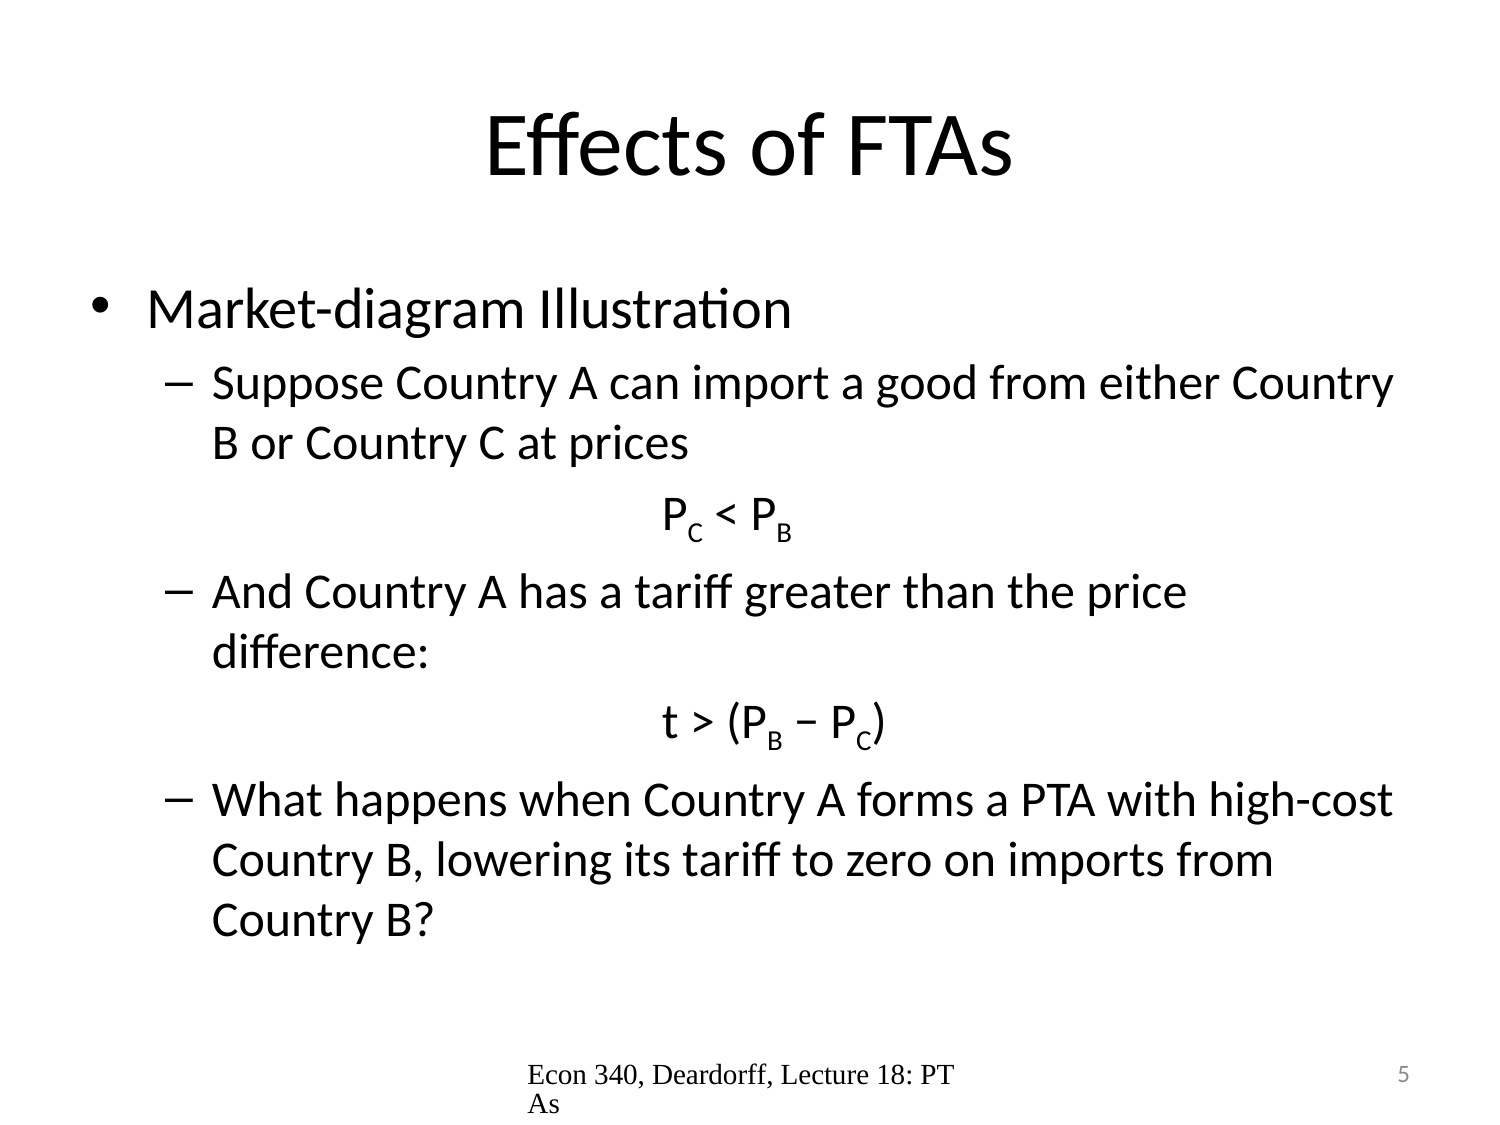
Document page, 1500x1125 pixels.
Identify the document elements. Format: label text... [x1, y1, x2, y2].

title Effects of FTAs [75, 45, 1425, 233]
slide_number 5 [1074, 1042, 1425, 1103]
footer Econ 340, Deardorff, Lecture 18: PTAs [512, 1042, 988, 1103]
list Market-diagram Illustration Suppose Country A can import a good from either Country B or Country C at prices PC < PB And Country A has a tariff greater than the price difference: t > (PB − PC) What happens when Country A forms a PTA with high-cost Country B, lowering its tariff to zero on imports from Country B? [75, 262, 1425, 1005]
